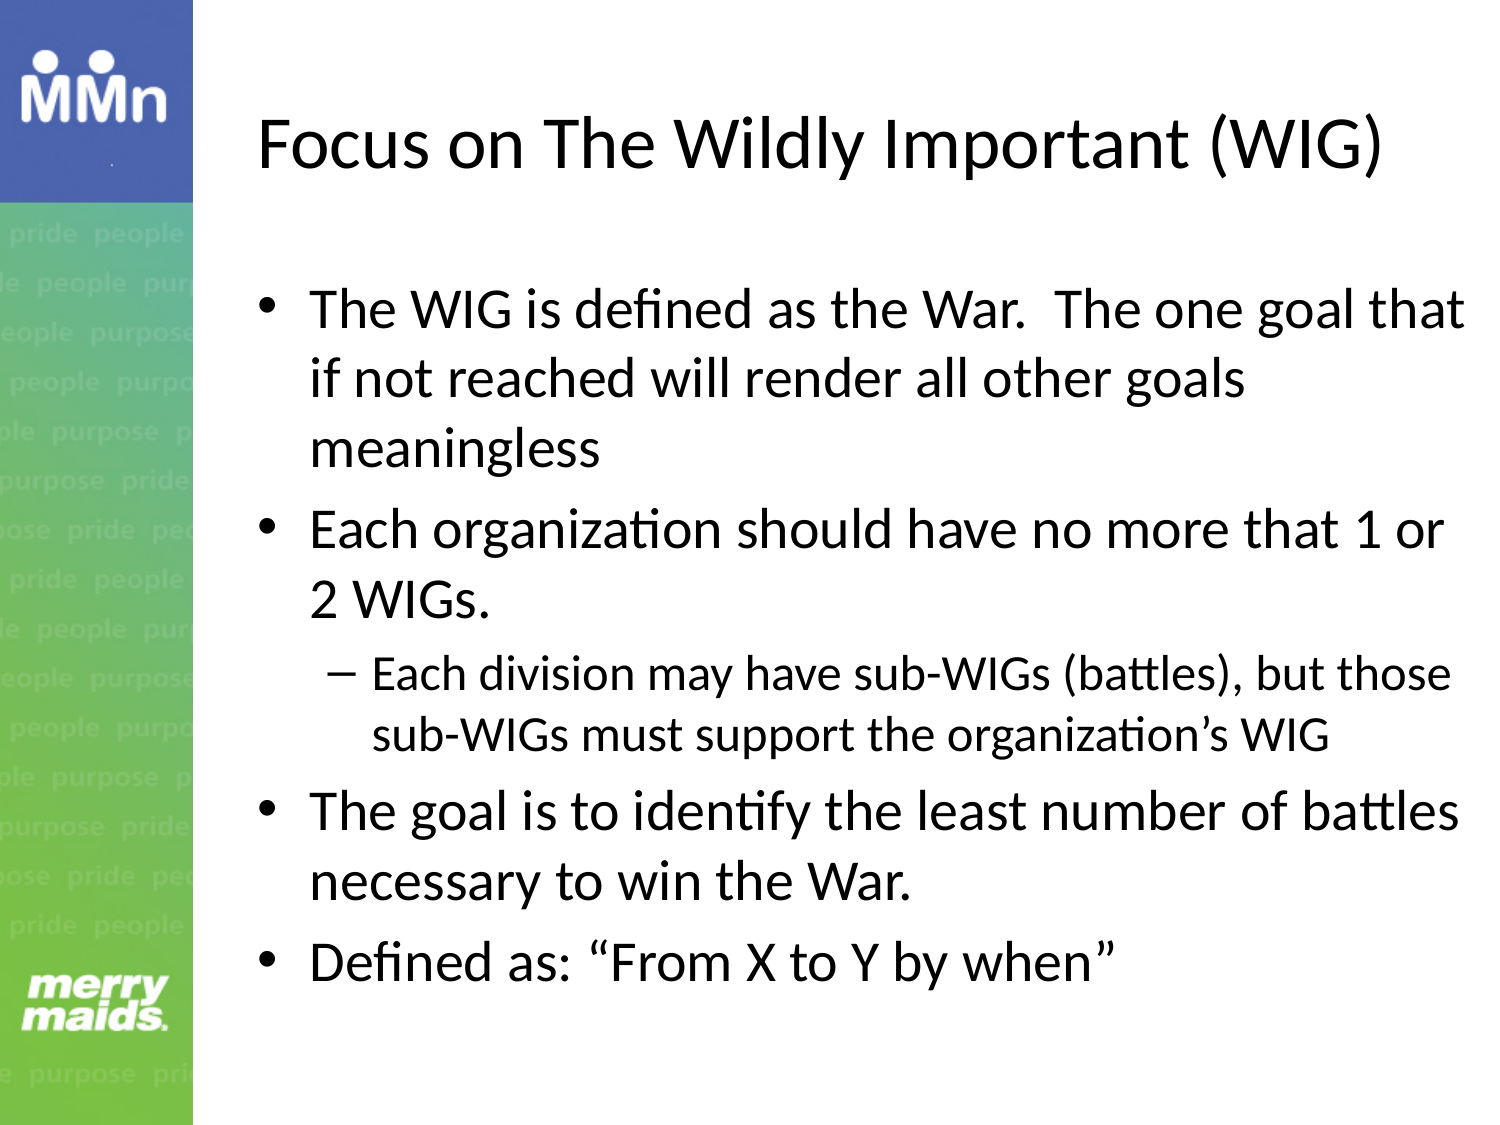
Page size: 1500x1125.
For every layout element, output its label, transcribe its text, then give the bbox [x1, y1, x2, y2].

picture [0, 0, 193, 1125]
title Focus on The Wildly Important (WIG) [241, 44, 1500, 233]
list The WIG is defined as the War. The one goal that if not reached will render all other goals meaningless Each organization should have no more that 1 or 2 WIGs. Each division may have sub-WIGs (battles), but those sub-WIGs must support the organization’s WIG The goal is to identify the least number of battles necessary to win the War. Defined as: “From X to Y by when” [241, 262, 1500, 1006]
